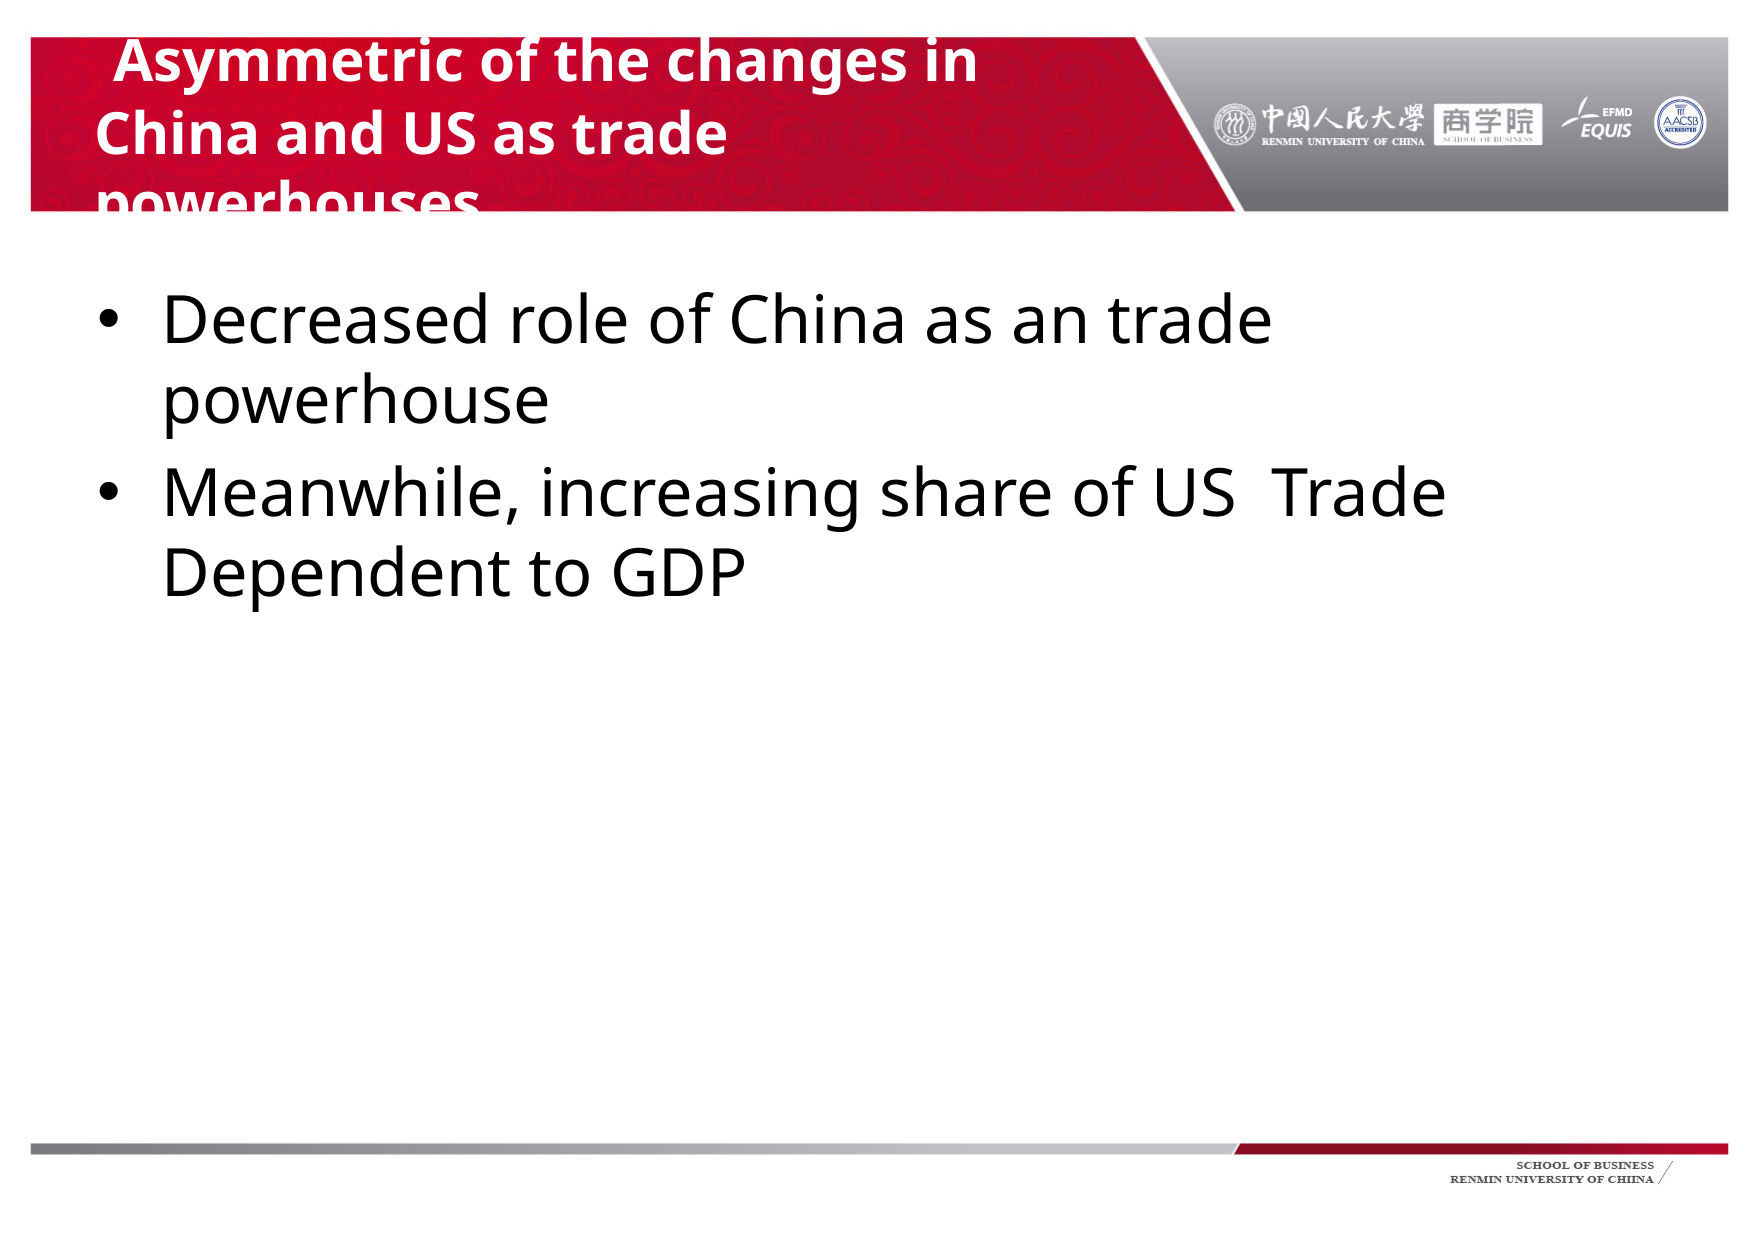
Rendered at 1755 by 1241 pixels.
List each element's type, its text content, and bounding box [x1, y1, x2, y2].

picture [0, 0, 1755, 1240]
list Decreased role of China as an trade powerhouse Meanwhile, increasing share of US Trade Dependent to GDP [79, 268, 1660, 1088]
title Asymmetric of the changes in China and US as trade powerhouses [76, 17, 1062, 225]
